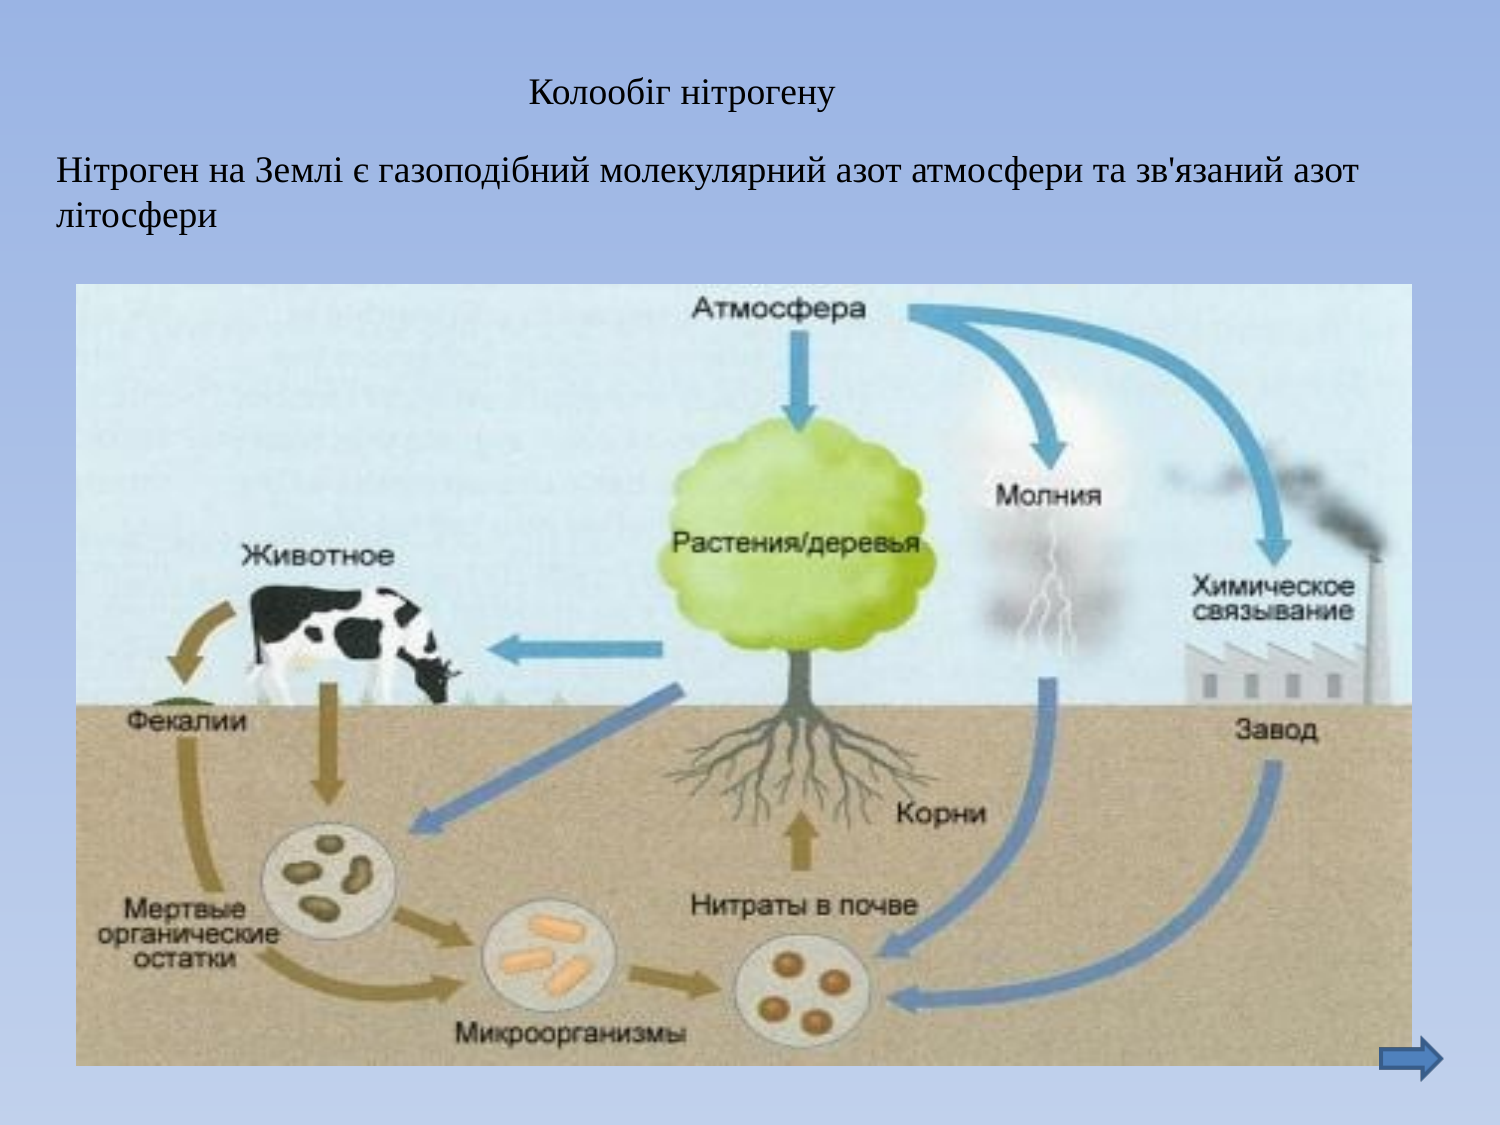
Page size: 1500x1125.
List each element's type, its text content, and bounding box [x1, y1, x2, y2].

text_box Нітроген на Землі є газоподібний молекулярний азот атмосфери та зв'язаний азот літосфери [41, 137, 1447, 242]
text_box Колообіг нітрогену [513, 59, 1264, 120]
picture [76, 284, 1444, 1083]
